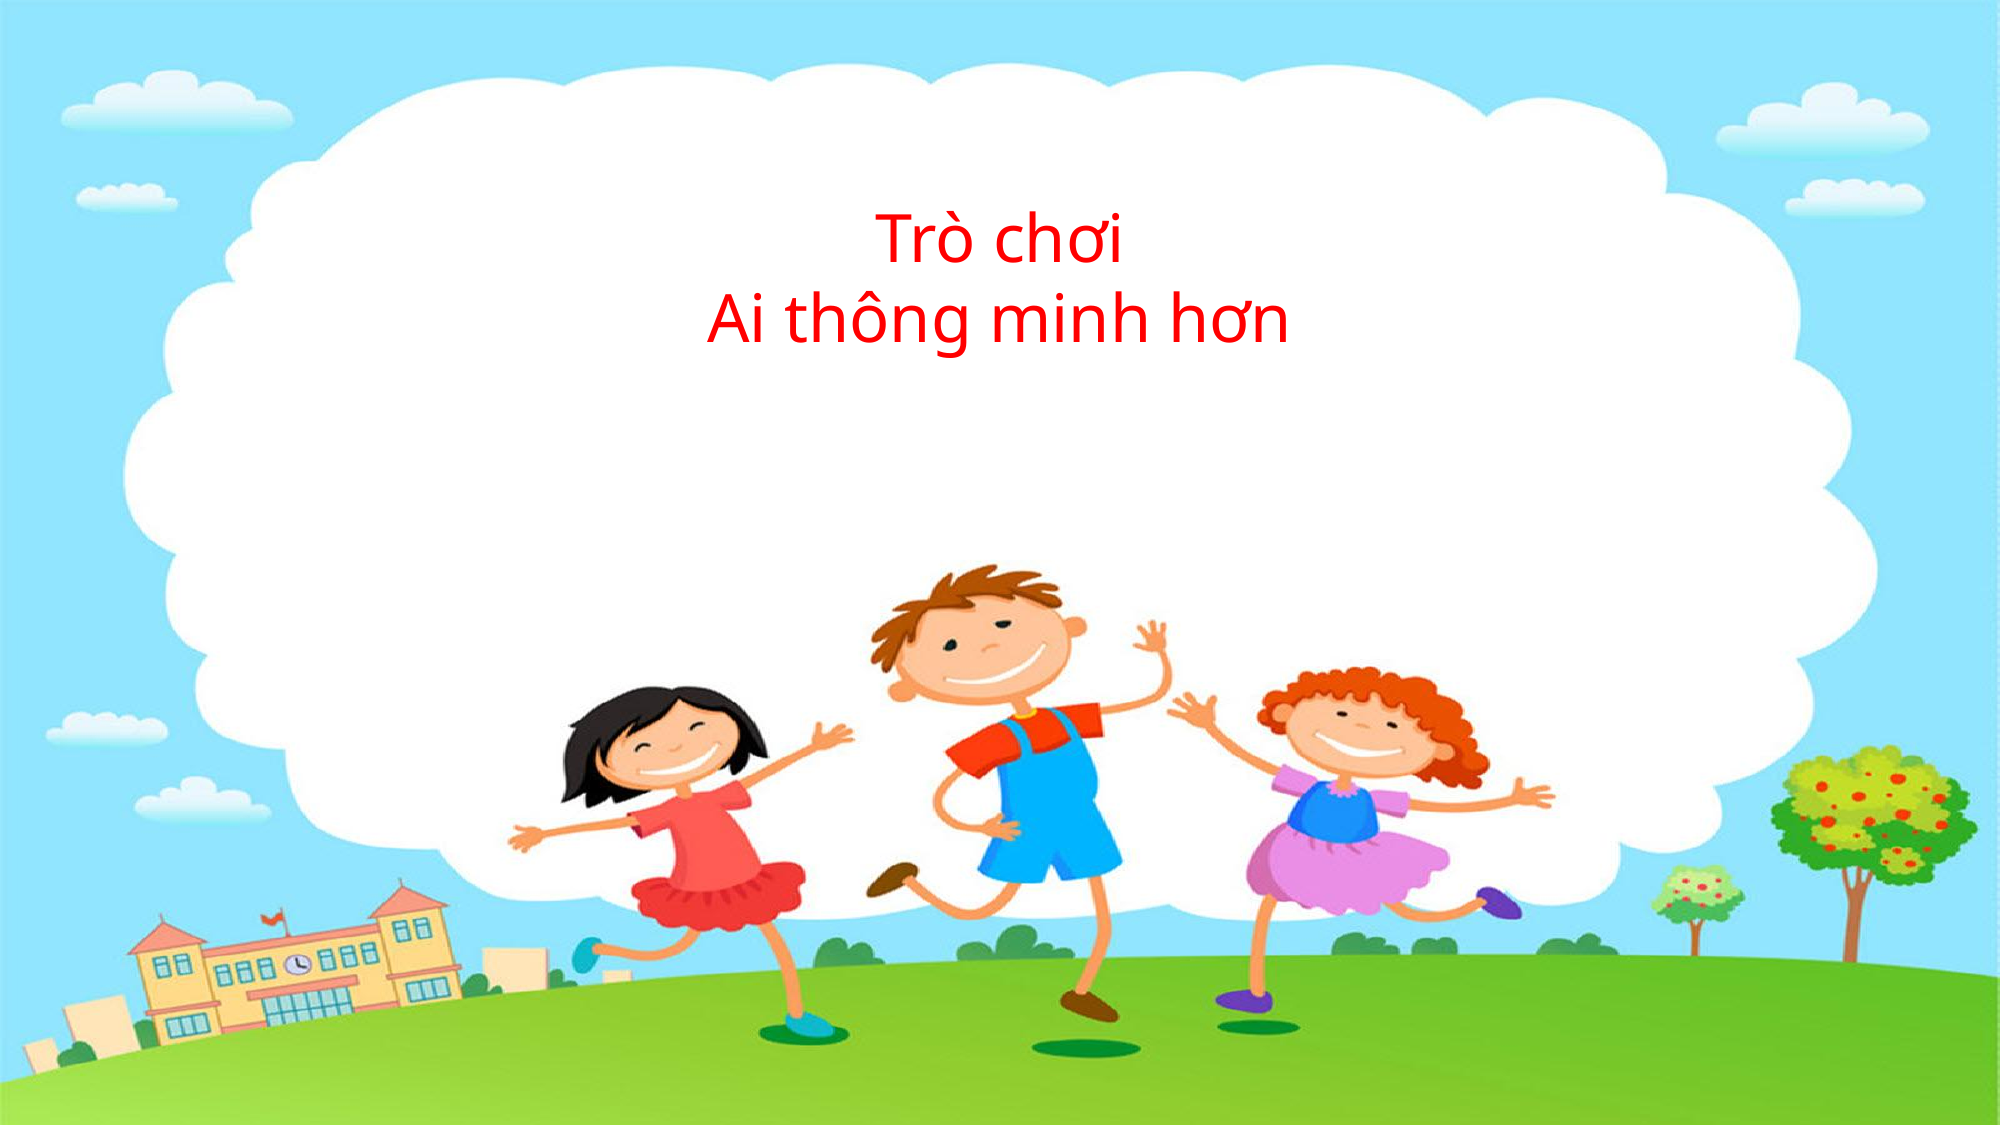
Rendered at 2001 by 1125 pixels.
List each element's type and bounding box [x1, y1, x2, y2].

list [0, 0, 2000, 1125]
